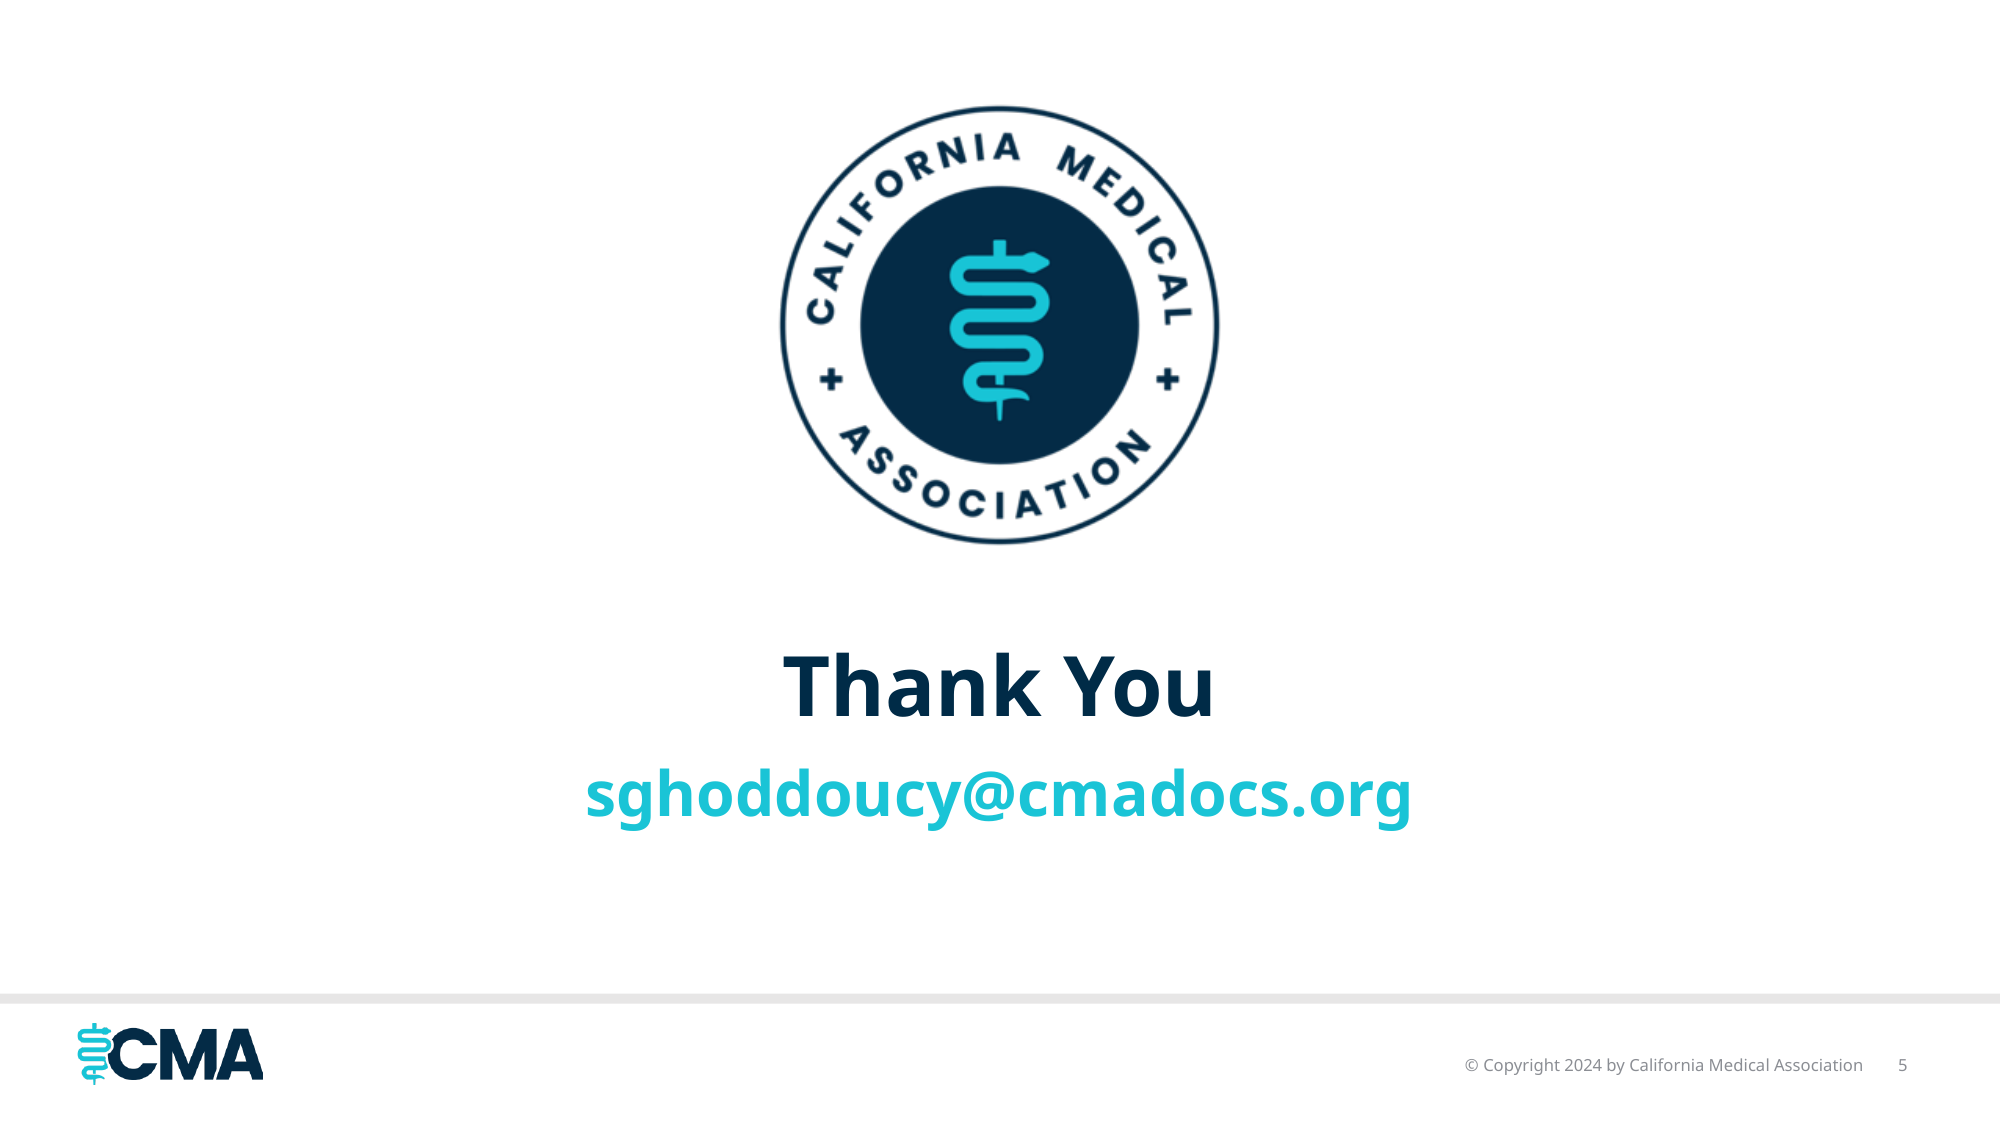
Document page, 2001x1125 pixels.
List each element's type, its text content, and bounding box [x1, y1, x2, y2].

title sghoddoucy@cmadocs.org [137, 762, 1863, 849]
picture [765, 91, 1235, 560]
